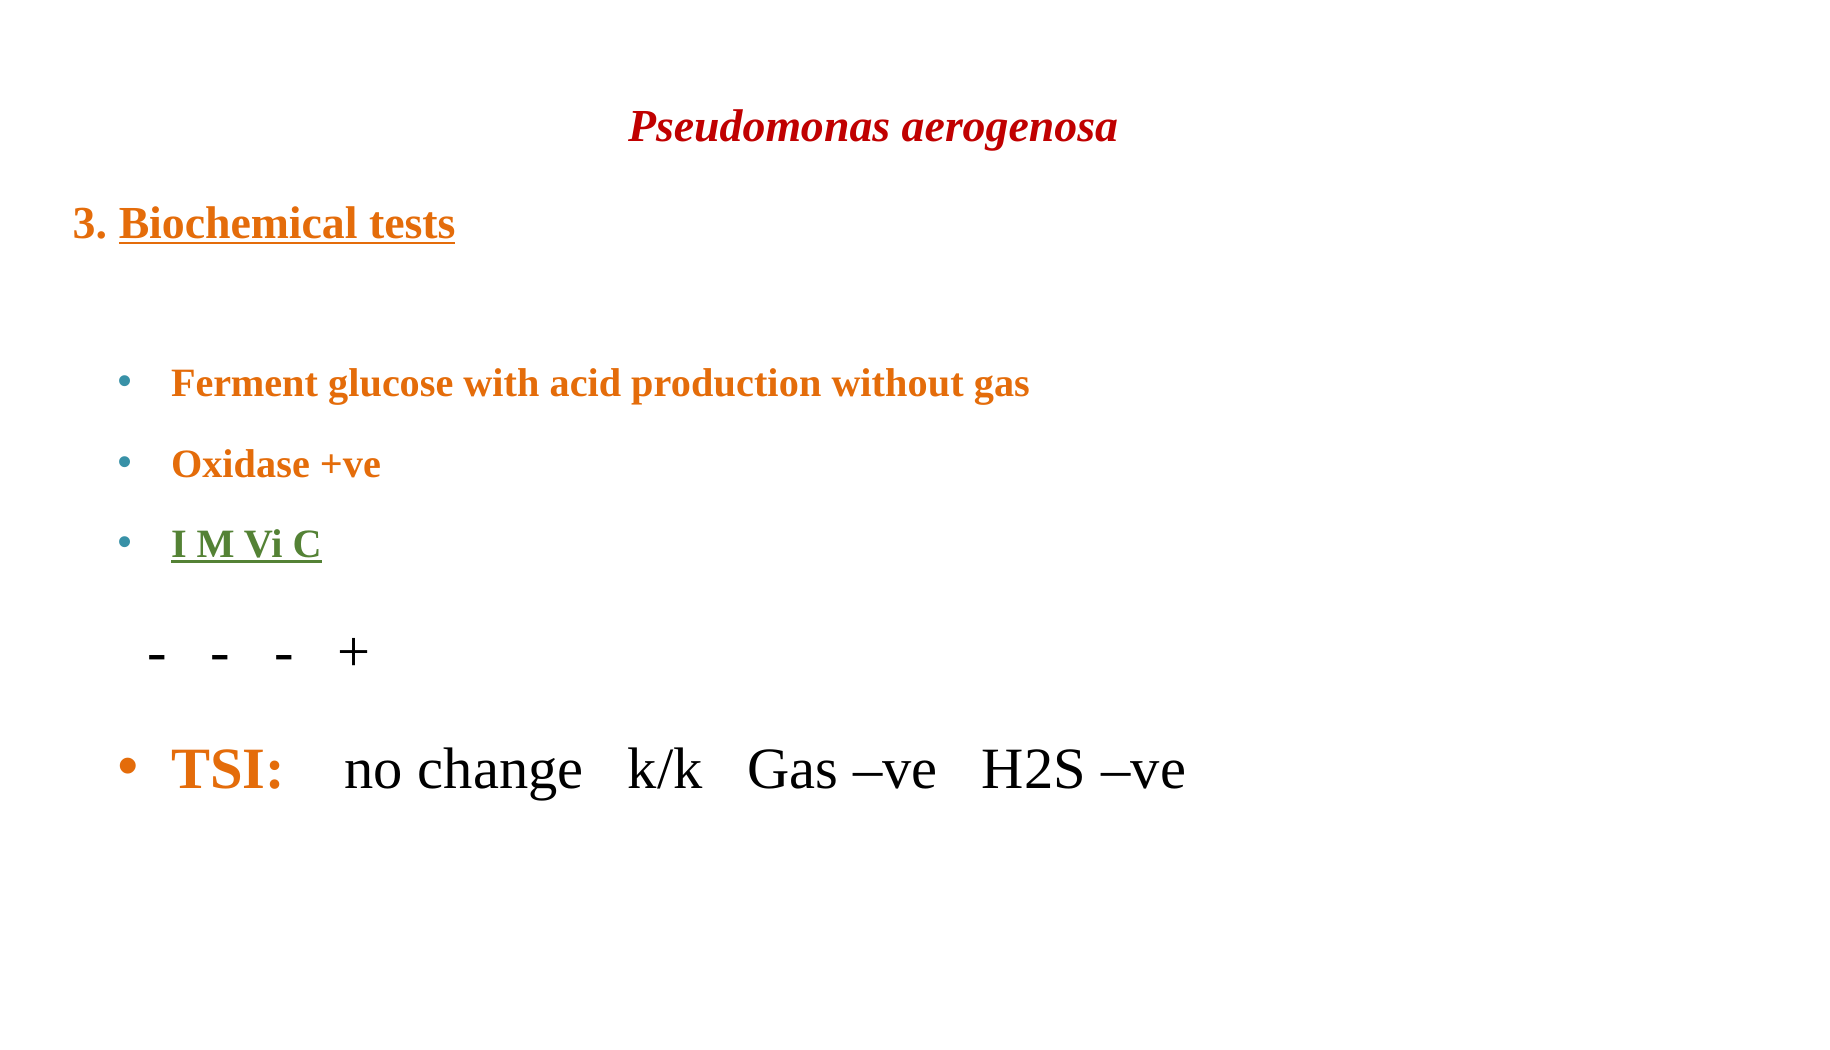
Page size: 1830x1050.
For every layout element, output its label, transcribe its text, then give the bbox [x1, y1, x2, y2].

text_box Pseudomonas aerogenosa [614, 61, 1133, 158]
list Ferment glucose with acid production without gas Oxidase +ve I M Vi C - - - + TSI: no change k/k Gas –ve H2S –ve [102, 324, 1604, 811]
text_box 3. Biochemical tests [58, 158, 608, 256]
